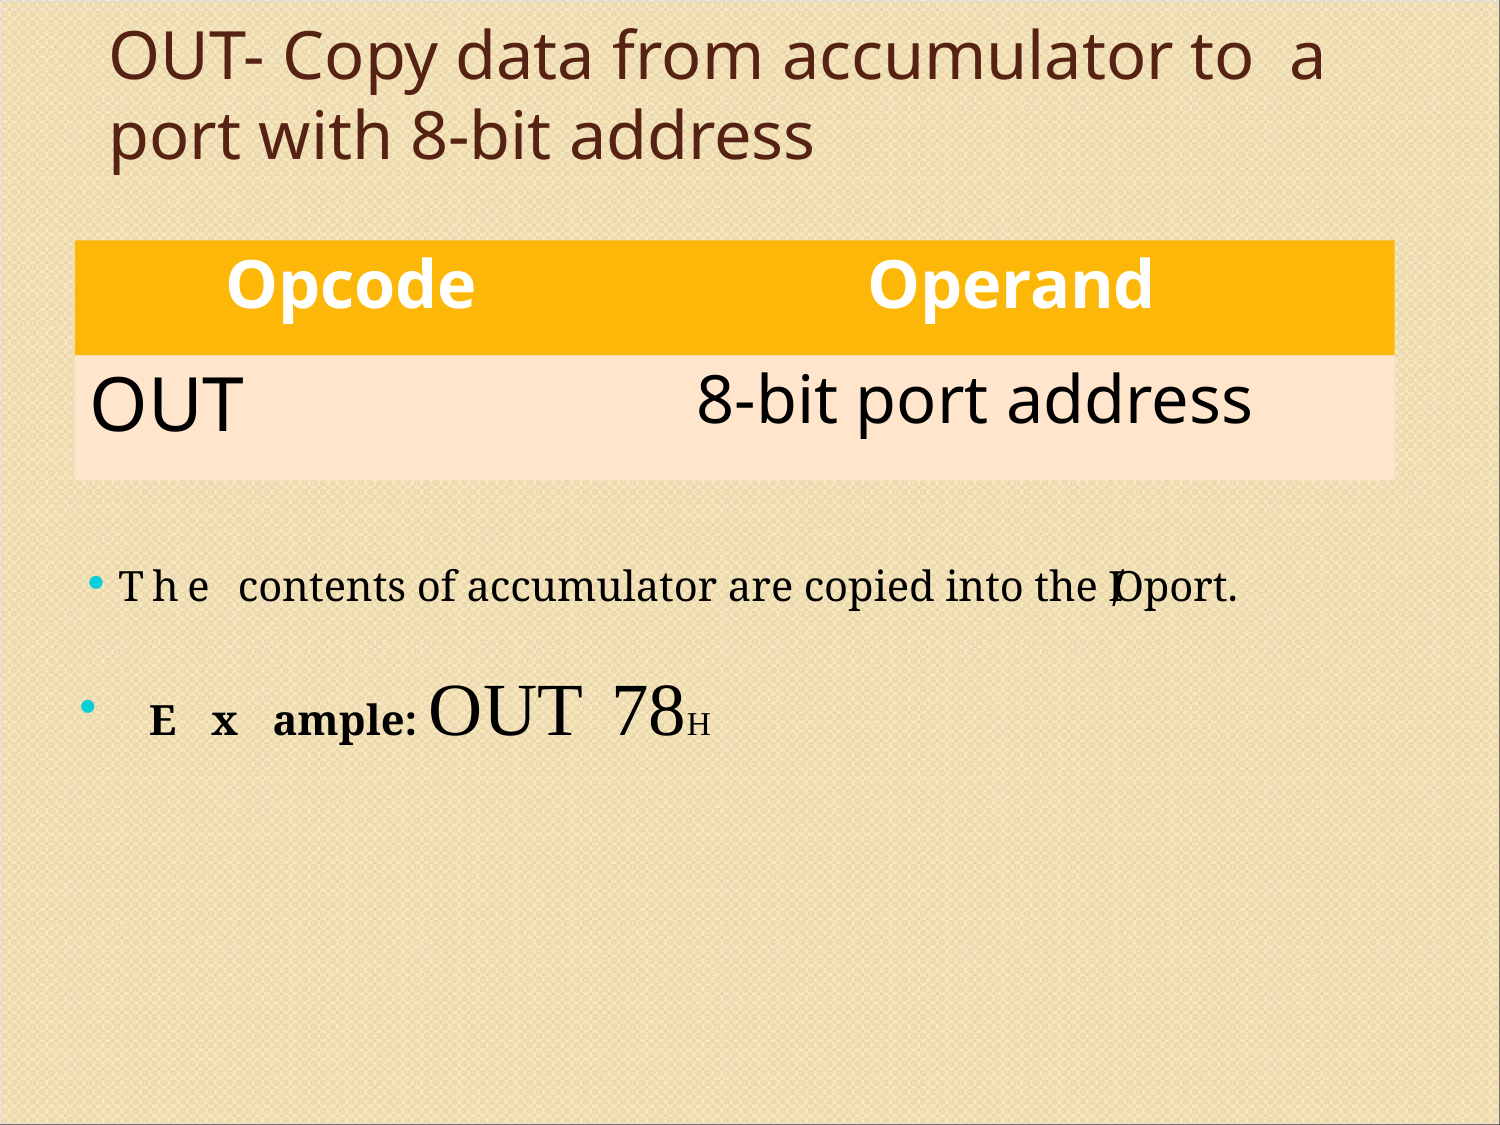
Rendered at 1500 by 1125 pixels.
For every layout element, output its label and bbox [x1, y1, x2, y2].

text_box [81, 532, 1378, 751]
picture [0, 0, 1500, 1125]
text_box [74, 239, 1395, 481]
title [95, 11, 1405, 201]
